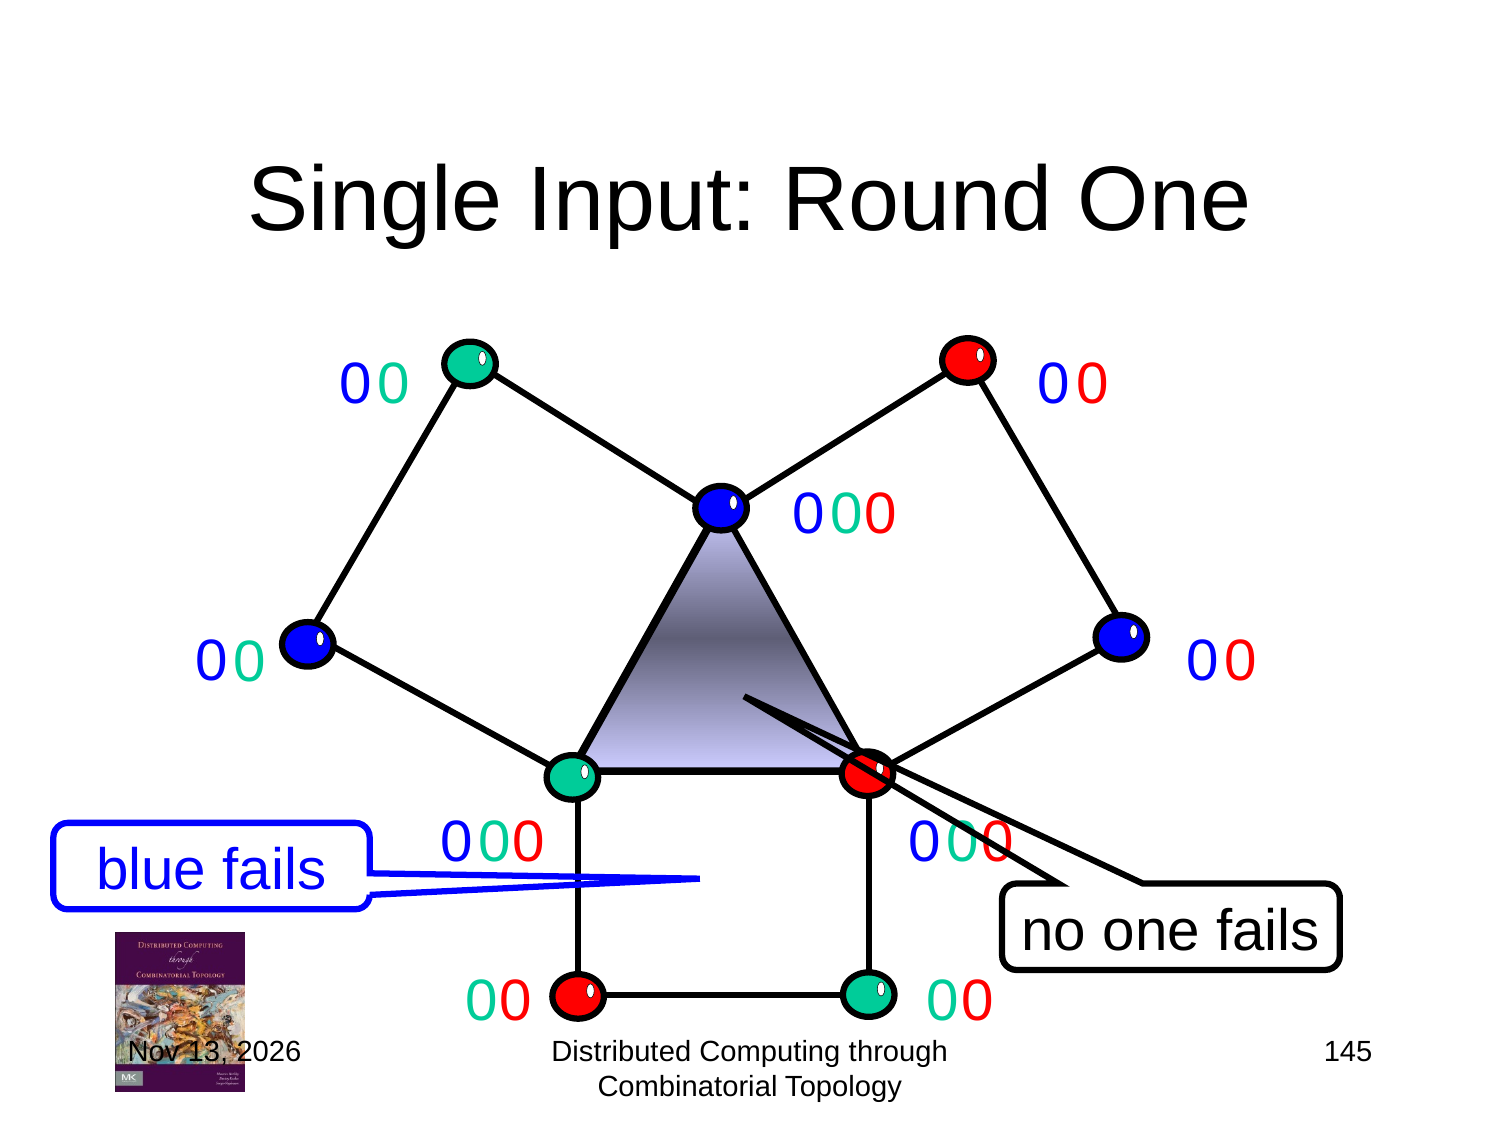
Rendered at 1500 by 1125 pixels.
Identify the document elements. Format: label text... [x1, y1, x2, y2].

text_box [178, 614, 283, 701]
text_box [1170, 614, 1275, 701]
text_box blue fails [563, 876, 700, 886]
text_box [909, 953, 1011, 1040]
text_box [448, 954, 550, 1040]
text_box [842, 972, 895, 1018]
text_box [1095, 614, 1148, 660]
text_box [444, 341, 497, 387]
text_box no one fails [898, 768, 950, 793]
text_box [941, 337, 994, 383]
slide_number 145 [1074, 1024, 1388, 1101]
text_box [841, 751, 894, 797]
text_box blue fails [53, 822, 491, 910]
text_box [578, 772, 870, 995]
picture [115, 932, 245, 1024]
text_box no one fails [1002, 832, 1340, 970]
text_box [546, 754, 599, 800]
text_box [891, 795, 1031, 882]
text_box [423, 795, 562, 882]
text_box [740, 379, 1115, 761]
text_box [553, 973, 605, 1019]
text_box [322, 337, 427, 424]
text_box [775, 466, 915, 553]
footer Distributed Computing through Combinatorial Topology [512, 1024, 988, 1101]
text_box no one fails [744, 696, 857, 753]
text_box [1021, 337, 1126, 424]
title Single Input: Round One [112, 99, 1388, 288]
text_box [288, 621, 334, 667]
text_box [317, 378, 701, 761]
text_box [582, 539, 858, 771]
slide_number 14-May-16 [112, 1024, 426, 1101]
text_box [695, 485, 748, 531]
